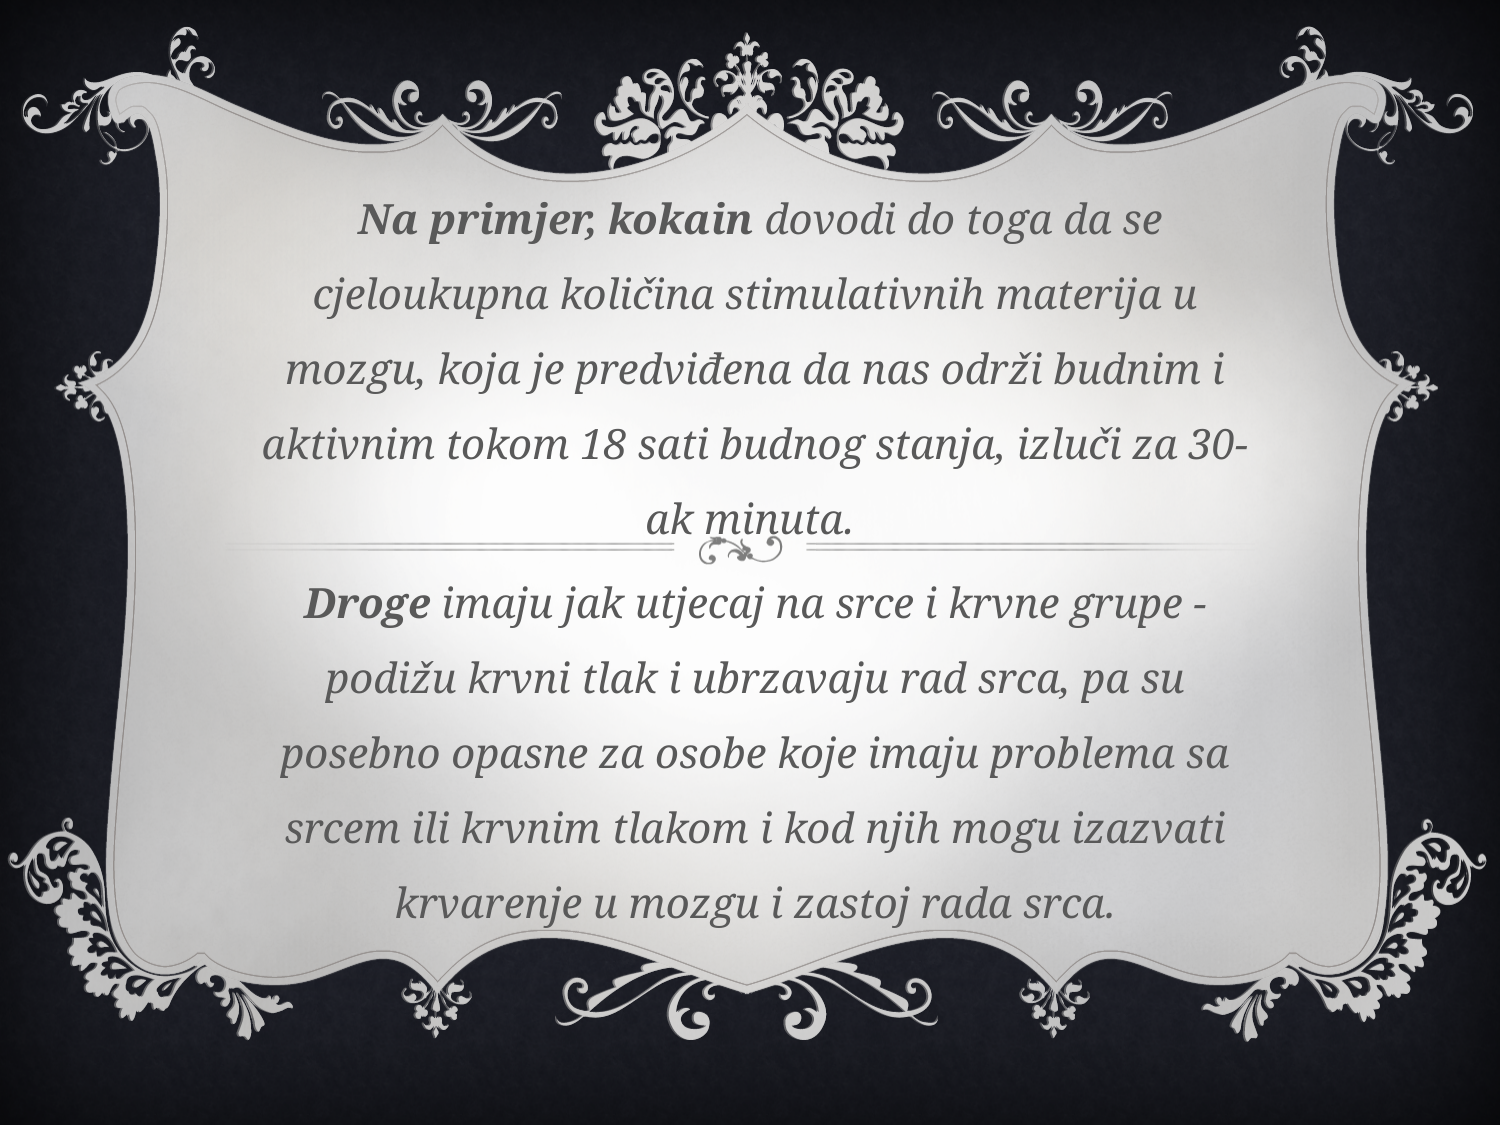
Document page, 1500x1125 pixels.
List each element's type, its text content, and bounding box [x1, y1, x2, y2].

picture [0, 0, 1500, 459]
picture [0, 613, 1500, 1125]
subtitle Na primjer, kokain dovodi do toga da se cjeloukupna količina stimulativnih materija u mozgu, koja je predviđena da nas održi budnim i aktivnim tokom 18 sati budnog stanja, izluči za 30-ak minuta. Droge imaju jak utjecaj na srce i krvne grupe - podižu krvni tlak i ubrzavaju rad srca, pa su posebno opasne za osobe koje imaju problema sa srcem ili krvnim tlakom i kod njih mogu izazvati krvarenje u mozgu i zastoj rada srca. [230, 160, 1281, 286]
